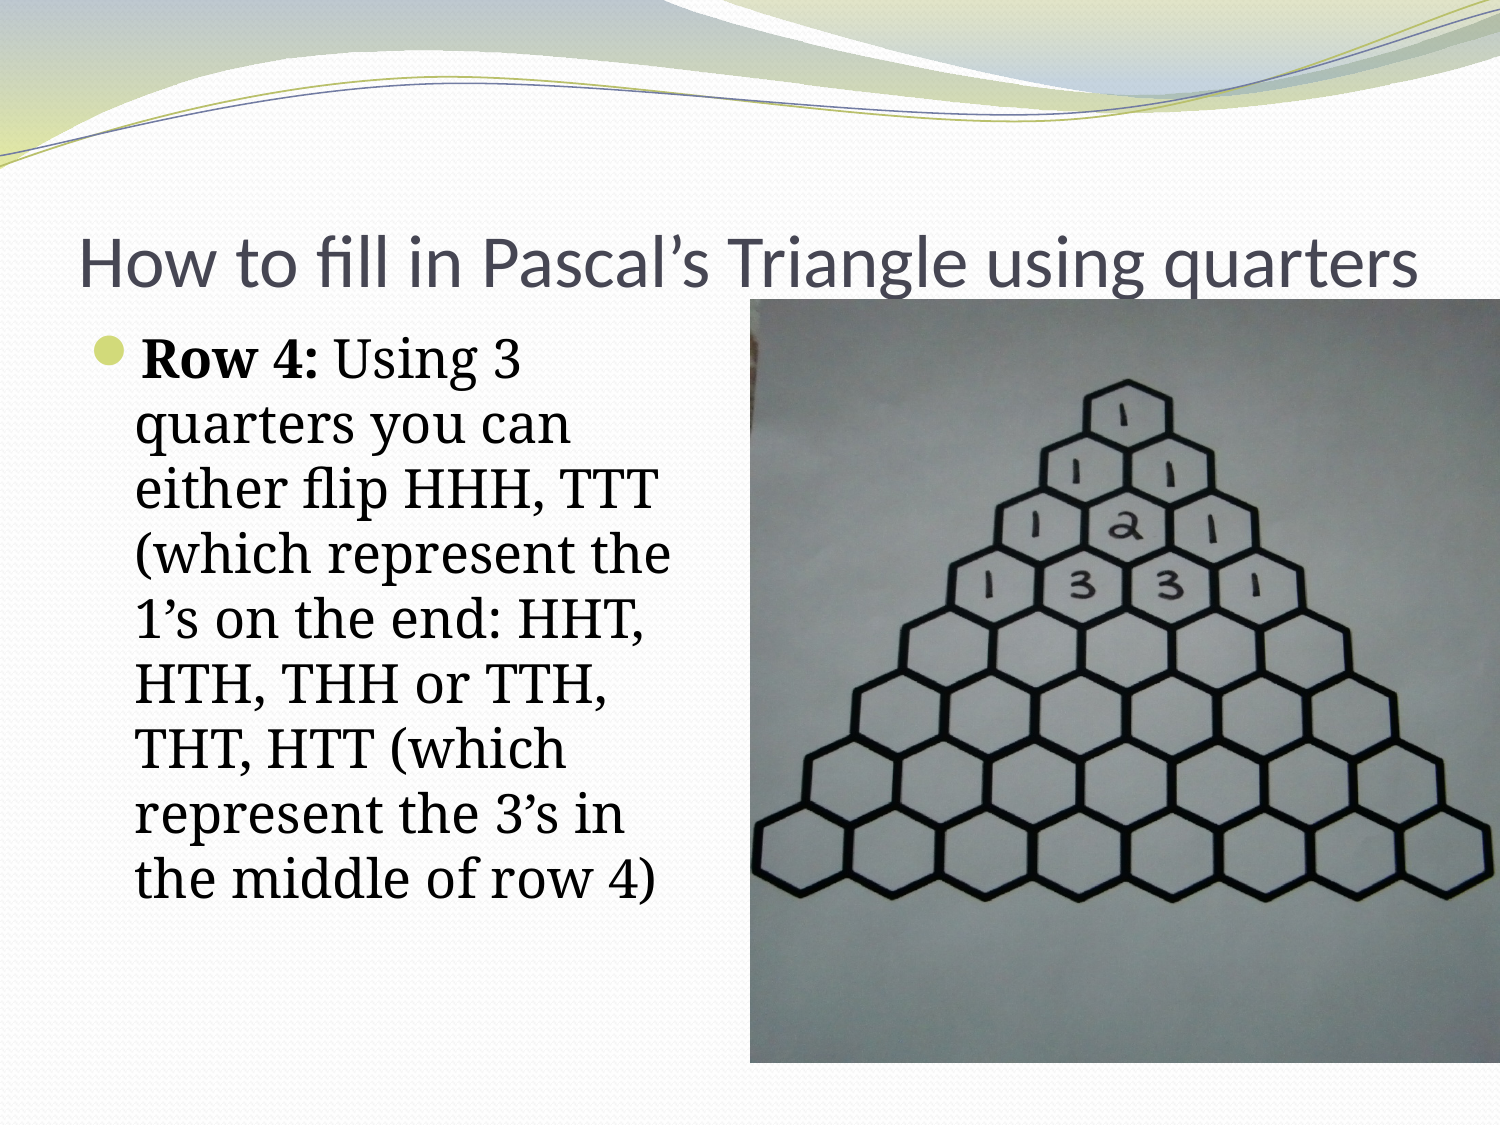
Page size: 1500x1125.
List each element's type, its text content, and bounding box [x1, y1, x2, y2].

list Row 4: Using 3 quarters you can either flip HHH, TTT (which represent the 1’s on the end: HHT, HTH, THH or TTH, THT, HTT (which represent the 3’s in the middle of row 4) [75, 317, 700, 1038]
picture [749, 299, 1500, 1063]
title How to fill in Pascal’s Triangle using quarters [75, 115, 1425, 303]
